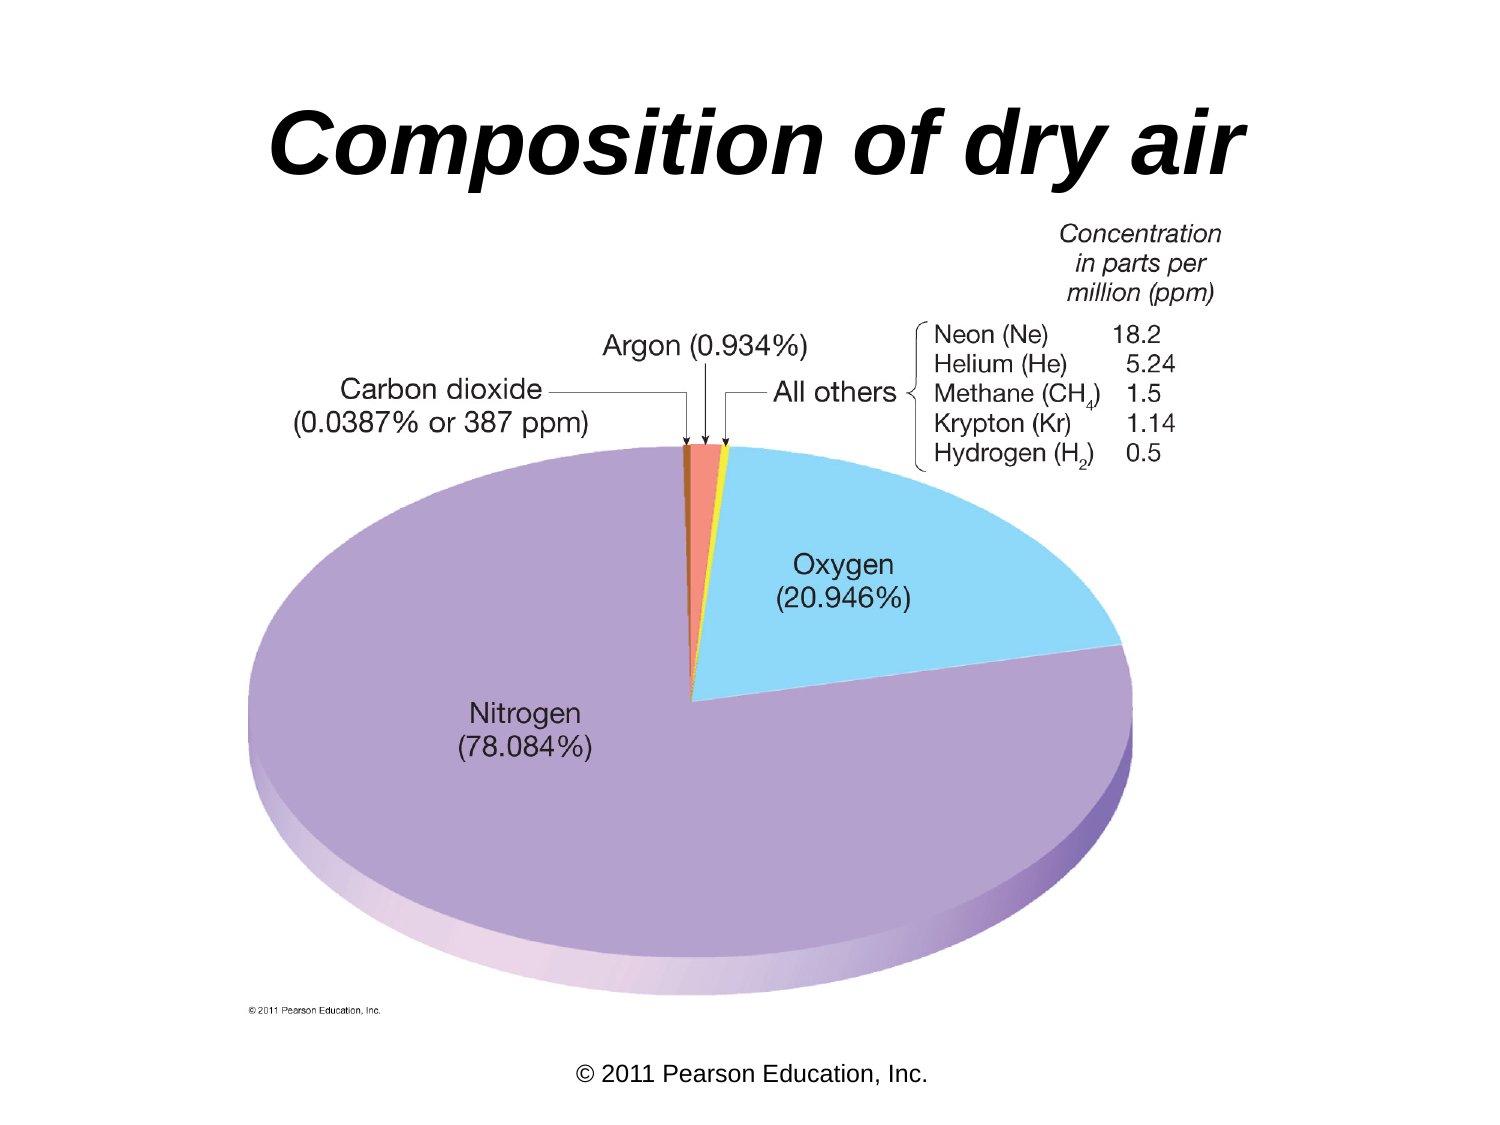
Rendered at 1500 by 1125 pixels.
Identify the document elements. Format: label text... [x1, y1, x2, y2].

picture [237, 212, 1232, 1023]
title Composition of dry air [99, 62, 1413, 213]
